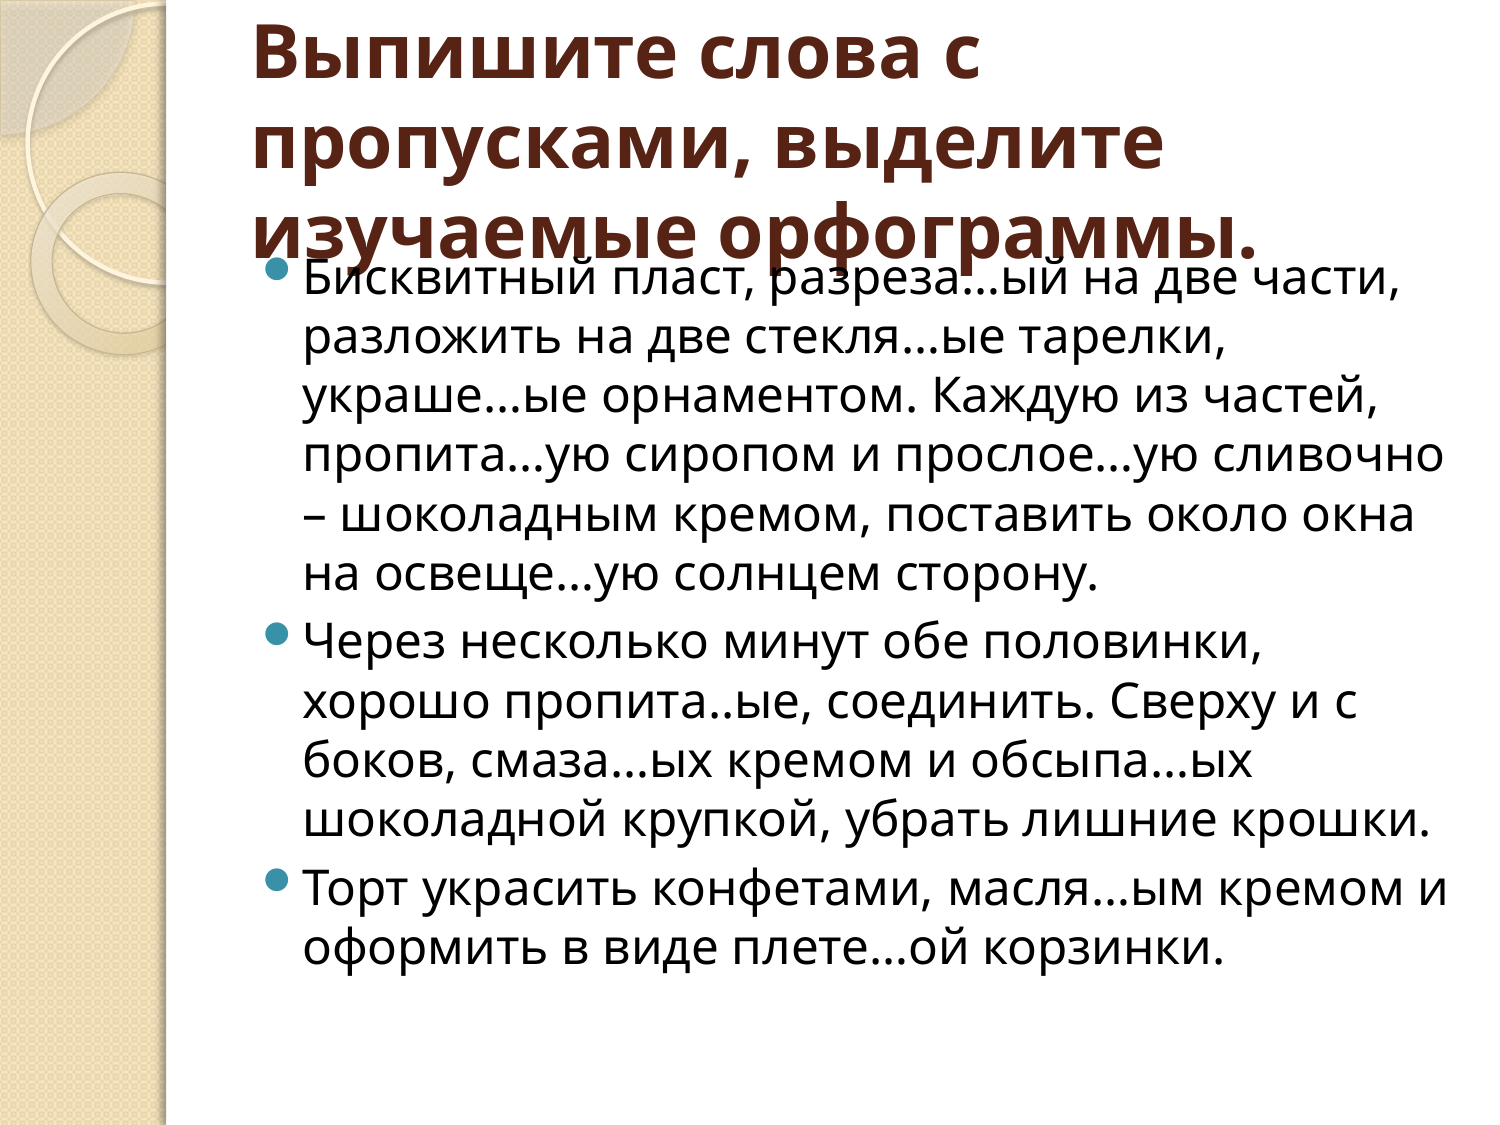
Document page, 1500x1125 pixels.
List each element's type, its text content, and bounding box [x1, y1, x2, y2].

title Выпишите слова с пропусками, выделите изучаемые орфограммы. [235, 45, 1466, 233]
list Бисквитный пласт, разреза…ый на две части, разложить на две стекля…ые тарелки, украше…ые орнаментом. Каждую из частей, пропита…ую сиропом и прослое…ую сливочно – шоколадным кремом, поставить около окна на освеще…ую солнцем сторону. Через несколько минут обе половинки, хорошо пропита..ые, соединить. Сверху и с боков, смаза…ых кремом и обсыпа…ых шоколадной крупкой, убрать лишние крошки. Торт украсить конфетами, масля…ым кремом и оформить в виде плете…ой корзинки. [235, 237, 1466, 1025]
